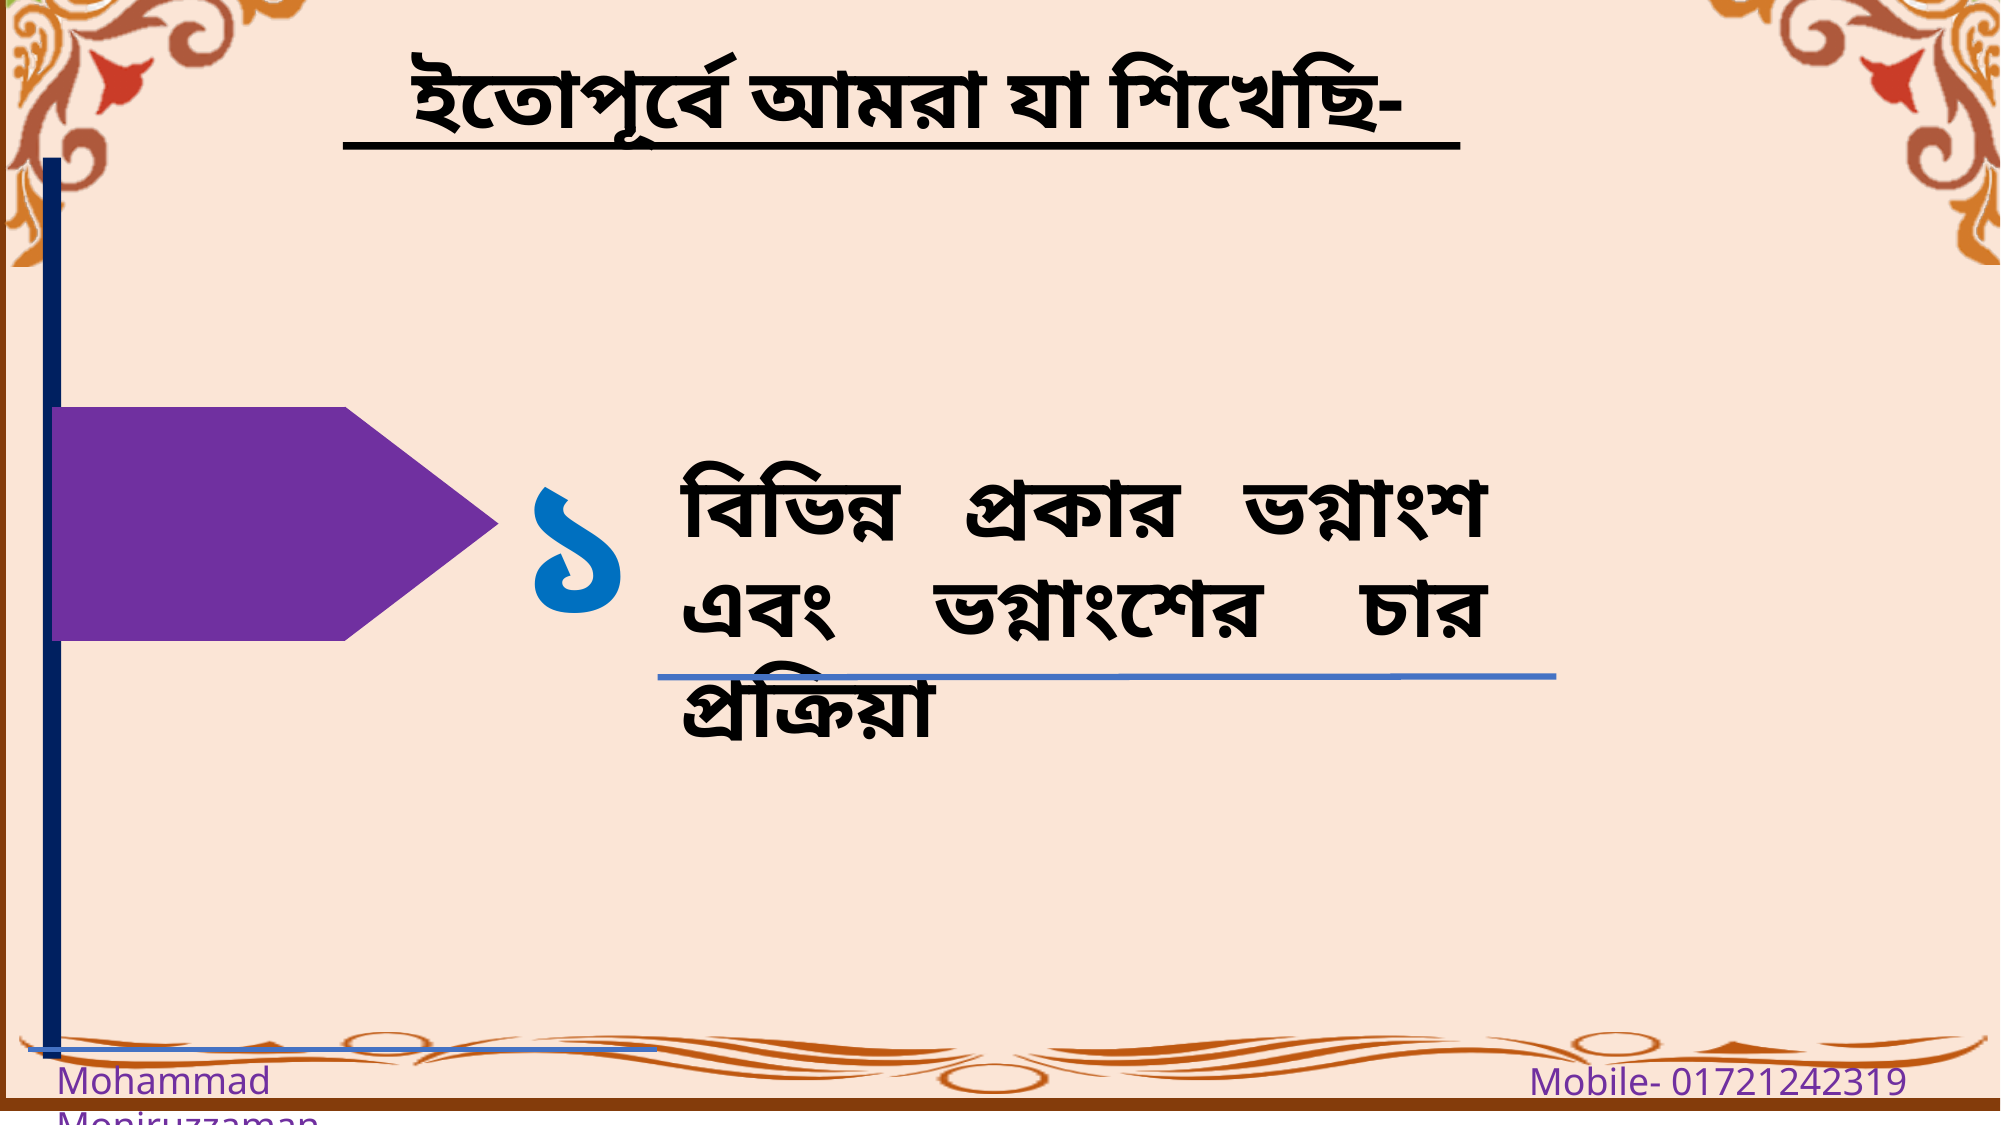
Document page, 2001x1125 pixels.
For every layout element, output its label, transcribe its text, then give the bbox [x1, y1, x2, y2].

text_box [52, 406, 499, 641]
text_box বিভিন্ন প্রকার ভগ্নাংশ এবং ভগ্নাংশের চার প্রক্রিয়া [666, 446, 1503, 674]
text_box [342, 141, 397, 151]
picture [0, 0, 310, 267]
text_box [42, 157, 62, 1047]
text_box [42, 1052, 62, 1060]
picture [1703, 0, 2001, 265]
text_box ইতোপূর্বে আমরা যা শিখেছি- [397, 37, 1516, 153]
text_box ১ [497, 406, 782, 662]
text_box বিভিন্ন প্রকার ভগ্নাংশ এবং ভগ্নাংশের চার প্রক্রিয়া [666, 680, 1503, 762]
